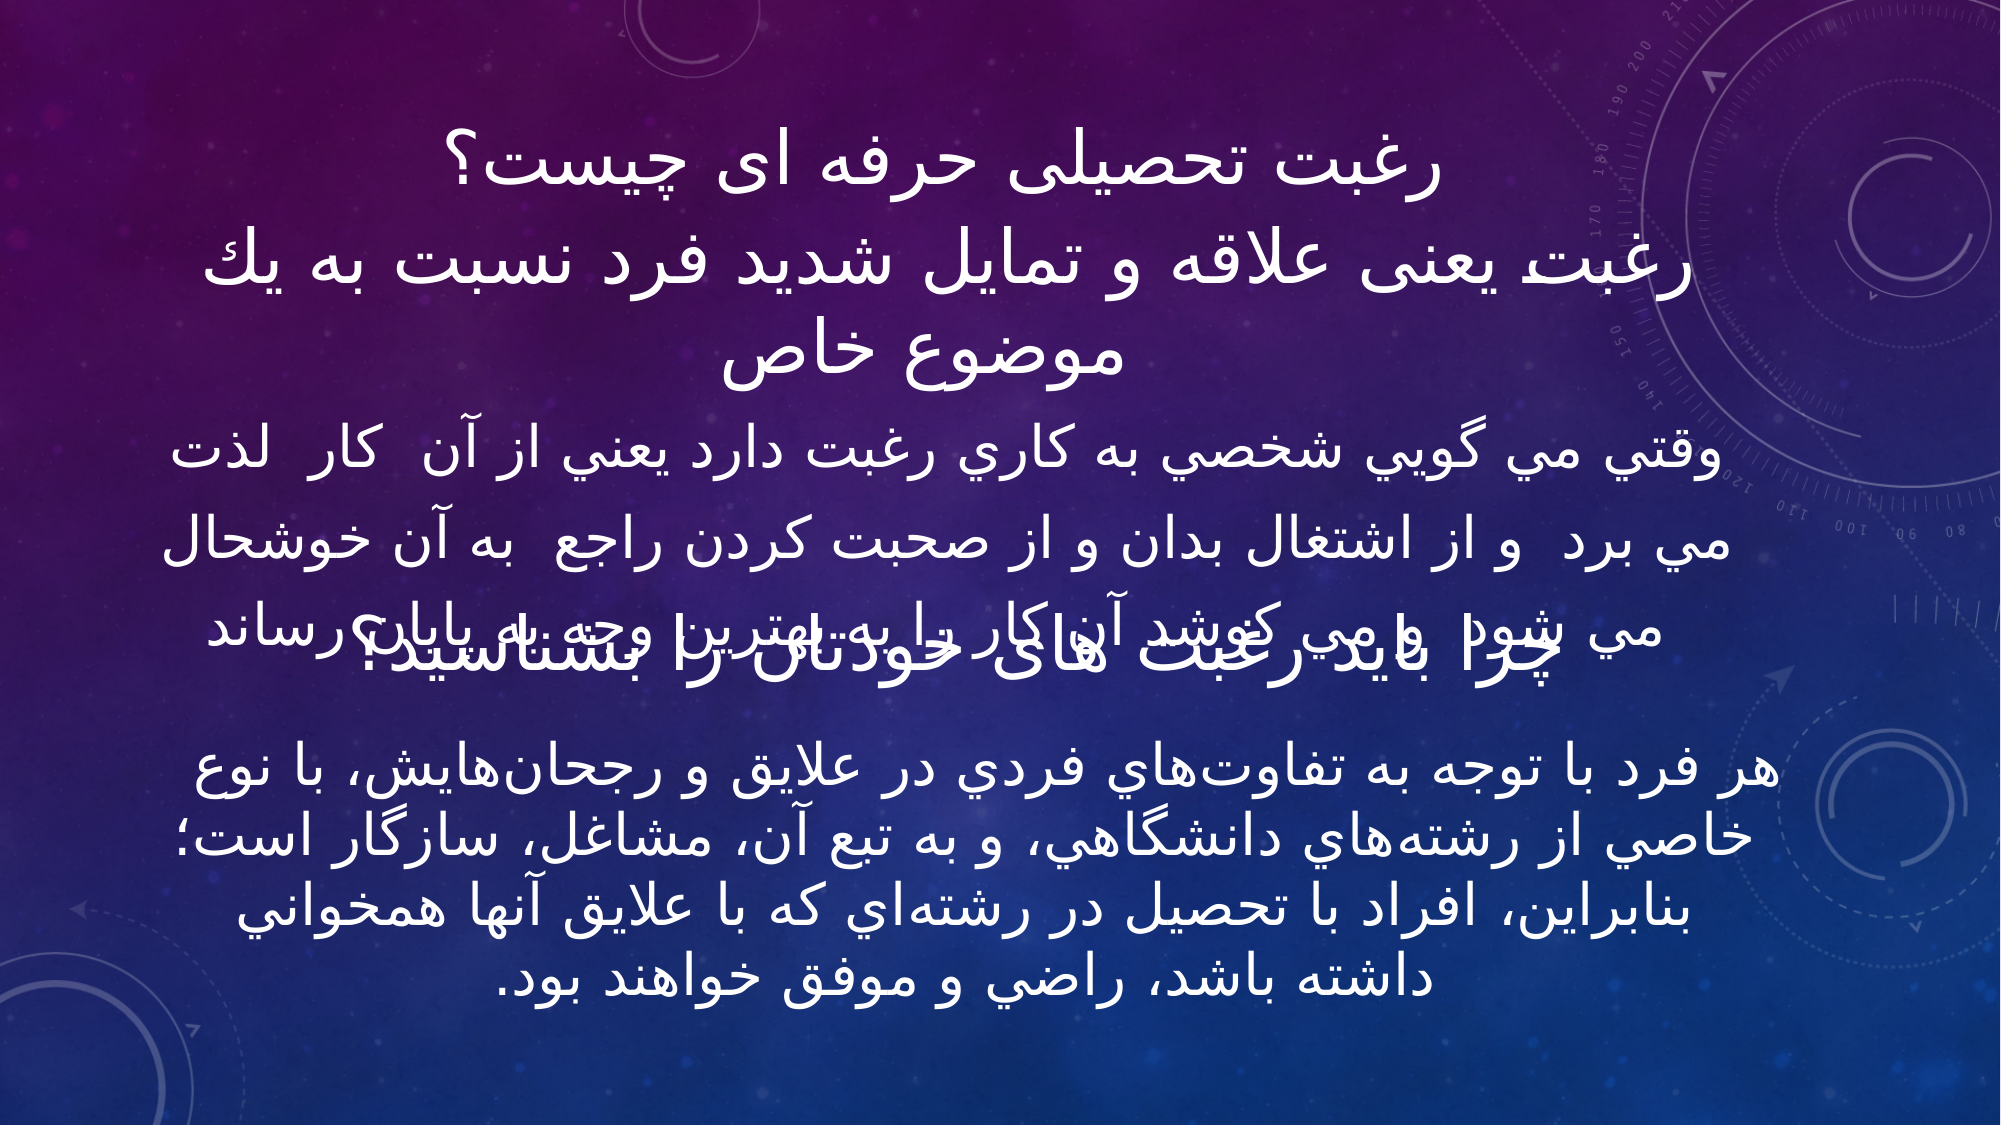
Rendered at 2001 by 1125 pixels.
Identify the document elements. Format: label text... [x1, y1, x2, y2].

picture [0, 0, 2001, 1125]
text_box هر فرد با توجه به تفاوت‌هاي فردي در علايق و رجحان‌هايش، با نوع خاصي از رشته‌هاي دانشگاهي، و به تبع آن، مشاغل، سازگار است؛ بنابراين،‌ افراد با تحصيل در رشته‌اي که با علايق آنها همخواني داشته باشد، راضي و موفق خواهند بود. [157, 710, 1820, 1024]
title رغبت تحصیلی حرفه ای چیست؟ [112, 34, 1775, 274]
text_box چرا باید رغبت های خودتان را بشناسید؟ [126, 551, 1789, 731]
list رغبت یعنی علاقه و تمایل شدید فرد نسبت به یك موضوع خاص وقتي مي گويي شخصي به كاري رغبت دارد يعني از آن كار لذت مي برد و از اشتغال بدان و از صحبت كردن راجع به آن خوشحال مي شود و مي كوشد آن كار را به بهترين وجه به پايان رساند [116, 201, 1779, 670]
